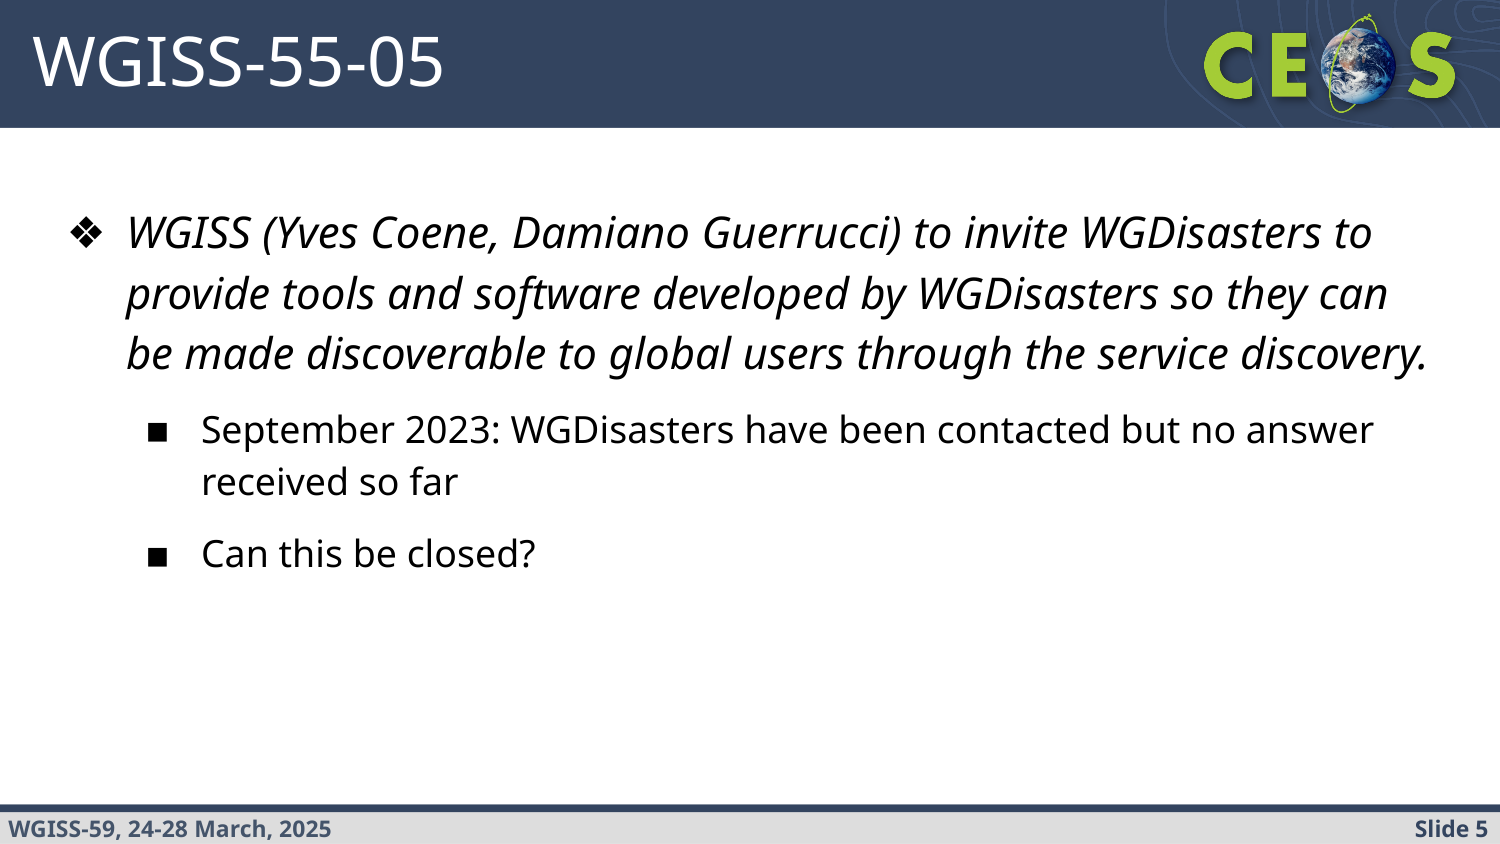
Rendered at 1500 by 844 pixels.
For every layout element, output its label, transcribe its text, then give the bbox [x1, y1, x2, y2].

list WGISS (Yves Coene, Damiano Guerrucci) to invite WGDisasters to provide tools and software developed by WGDisasters so they can be made discoverable to global users through the service discovery. September 2023: WGDisasters have been contacted but no answer received so far Can this be closed? [39, 191, 1455, 766]
title WGISS-55-05 [21, 21, 1177, 118]
picture [1204, 13, 1455, 113]
